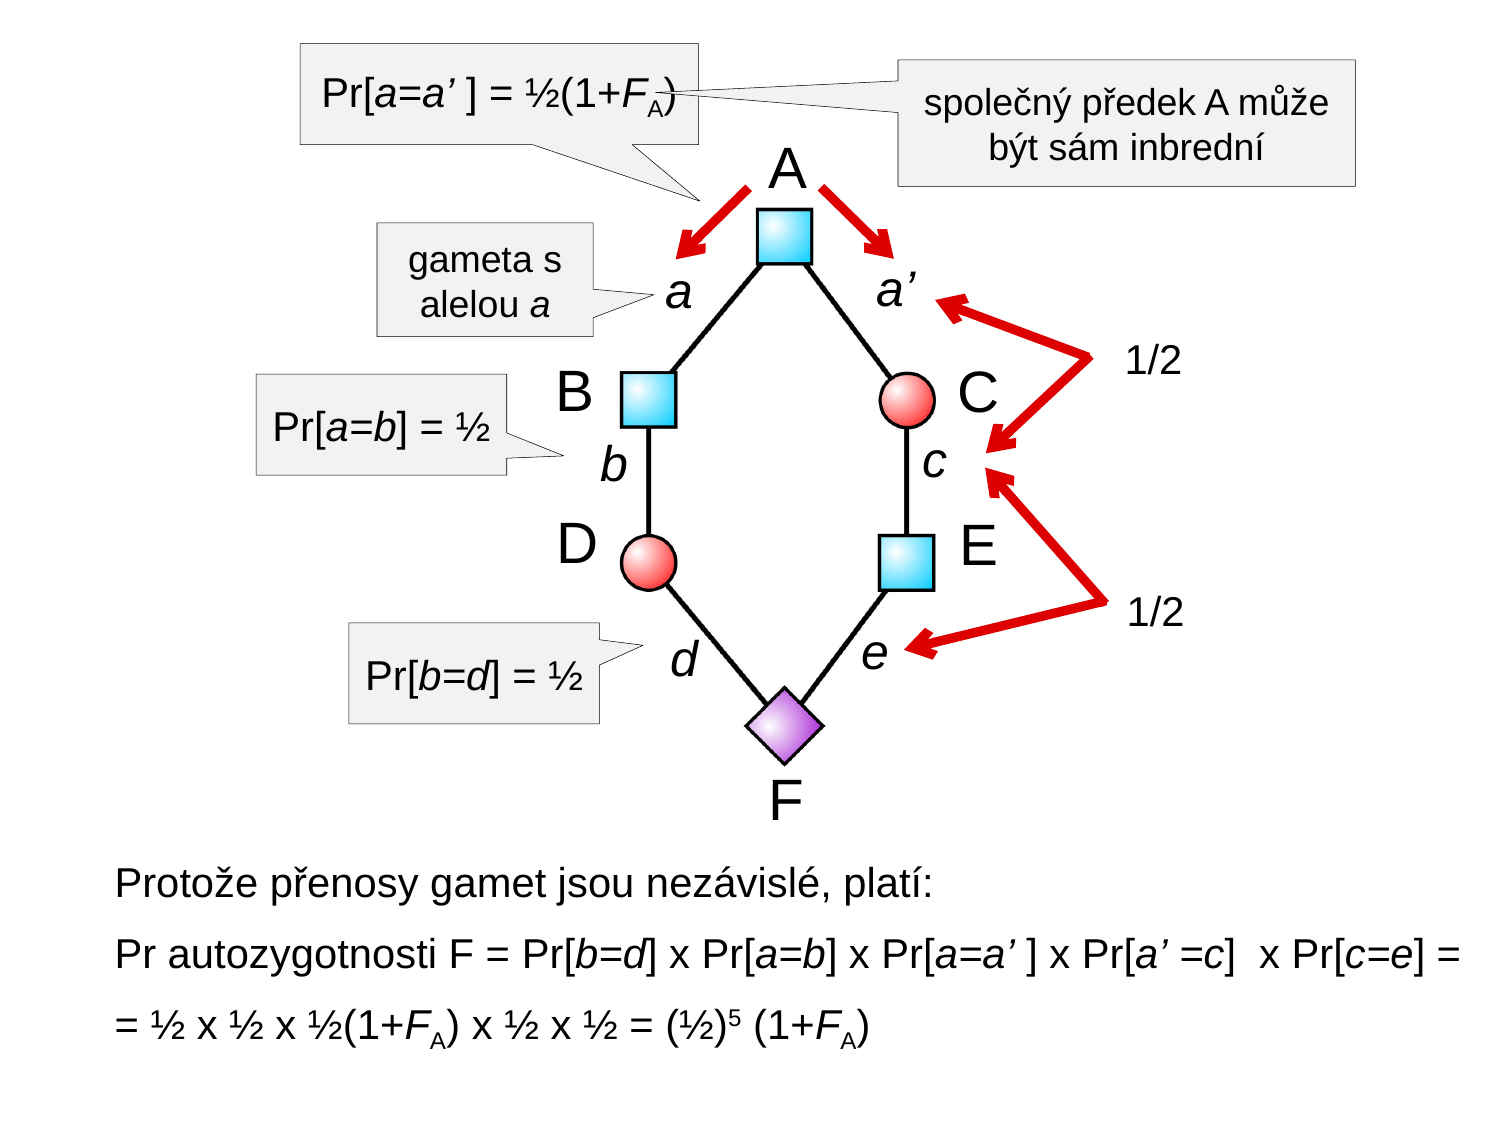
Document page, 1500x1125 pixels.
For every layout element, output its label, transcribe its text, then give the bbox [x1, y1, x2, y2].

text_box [904, 299, 1201, 651]
text_box gameta s alelou a [377, 222, 535, 337]
text_box společný předek A může být sám inbrední [655, 59, 1356, 187]
picture [540, 207, 937, 768]
text_box Protože přenosy gamet jsou nezávislé, platí: Pr autozygotnosti F = Pr[b=d] x Pr[a=b] x Pr[a=a’ ] x Pr[a’ =c] x Pr[c=e] = = ½ x ½ x ½(1+FA) x ½ x ½ = (½)5 (1+FA) [99, 848, 1477, 1062]
text_box Pr[a=a’ ] = ½(1+FA) [300, 43, 699, 192]
text_box A [754, 123, 823, 185]
text_box Pr[b=d] = ½ [348, 622, 535, 724]
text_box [675, 186, 895, 260]
text_box F [753, 774, 819, 840]
text_box Pr[a=b] = ½ [256, 374, 535, 476]
